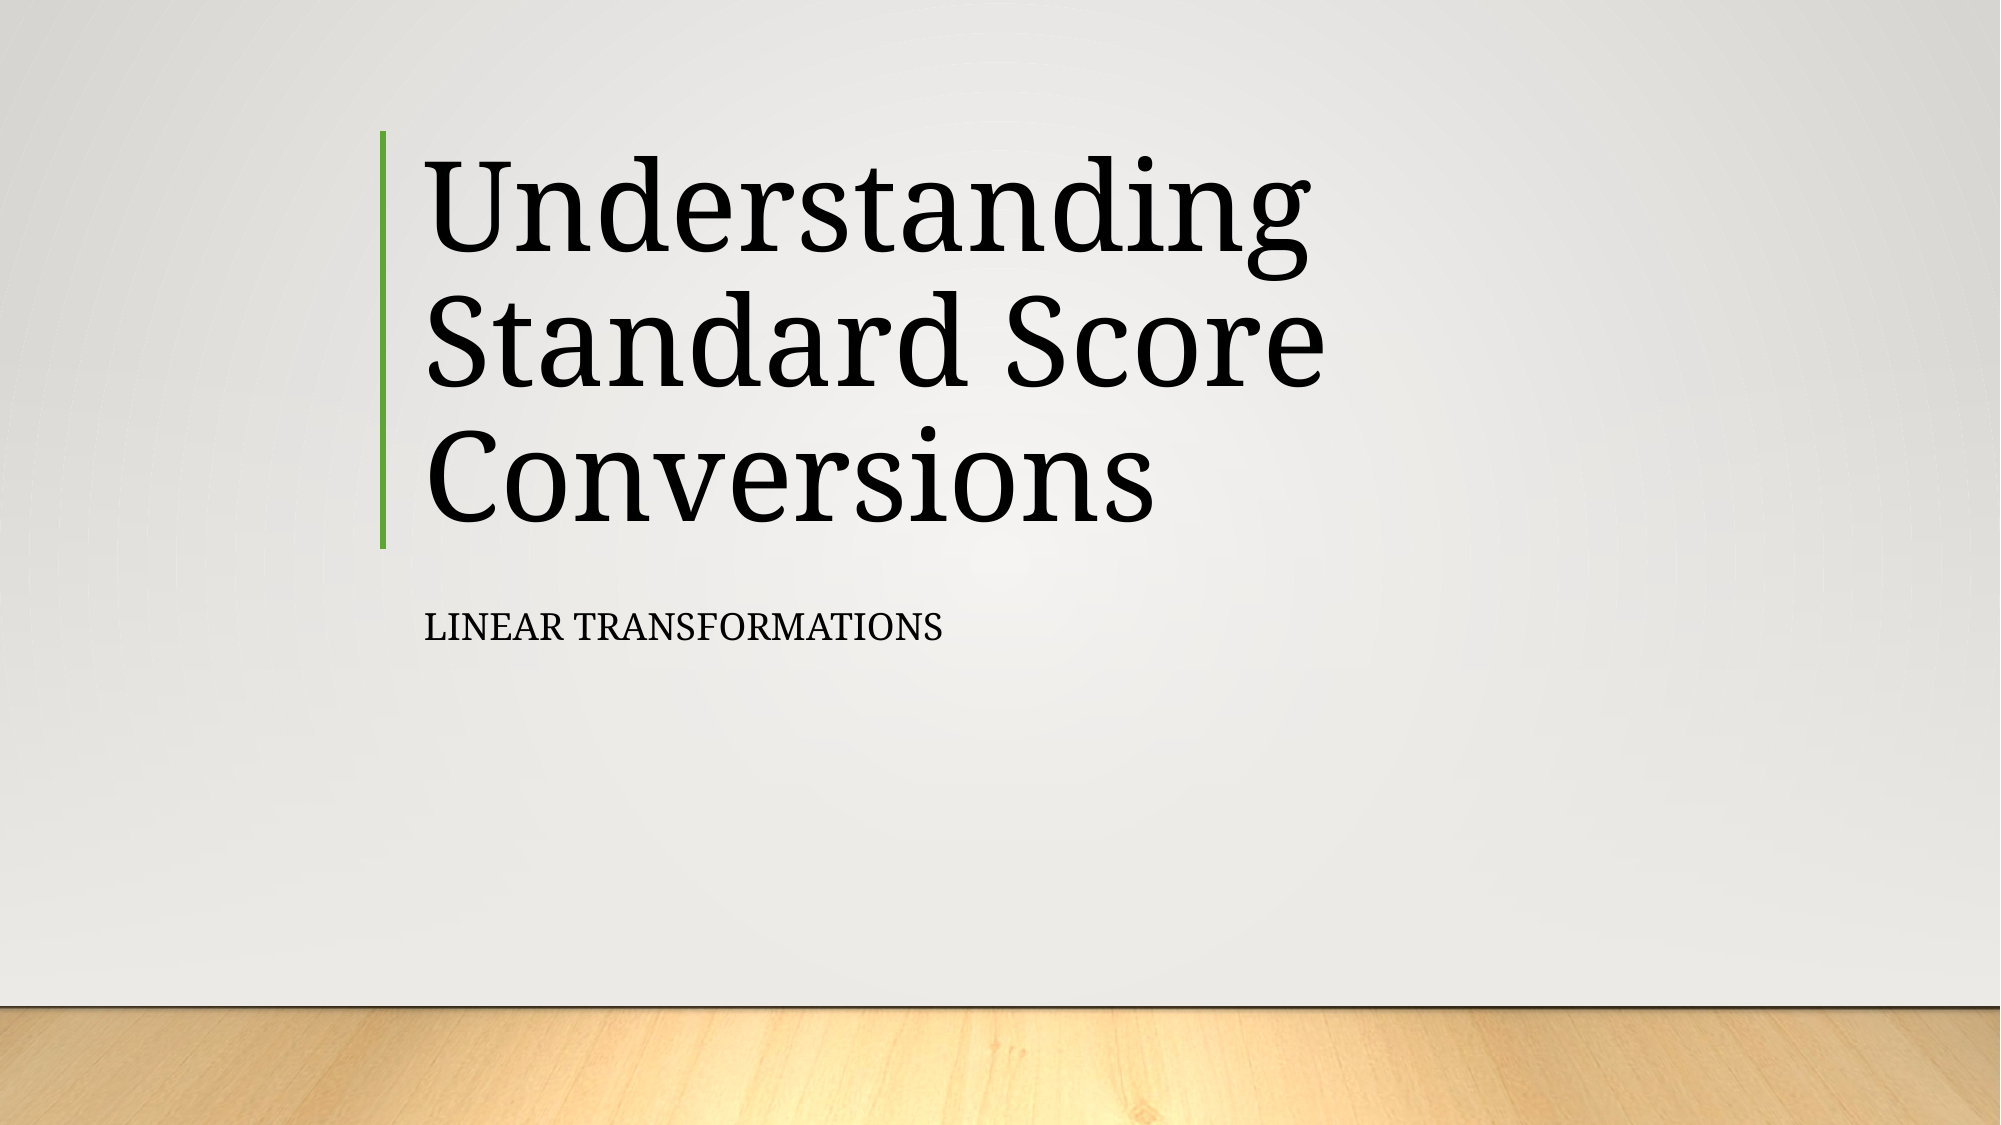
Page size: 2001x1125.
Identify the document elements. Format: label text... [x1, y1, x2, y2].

title Understanding Standard Score Conversions [408, 131, 1814, 549]
subtitle Linear Transformations [408, 579, 1814, 740]
picture [0, 1006, 2000, 1125]
